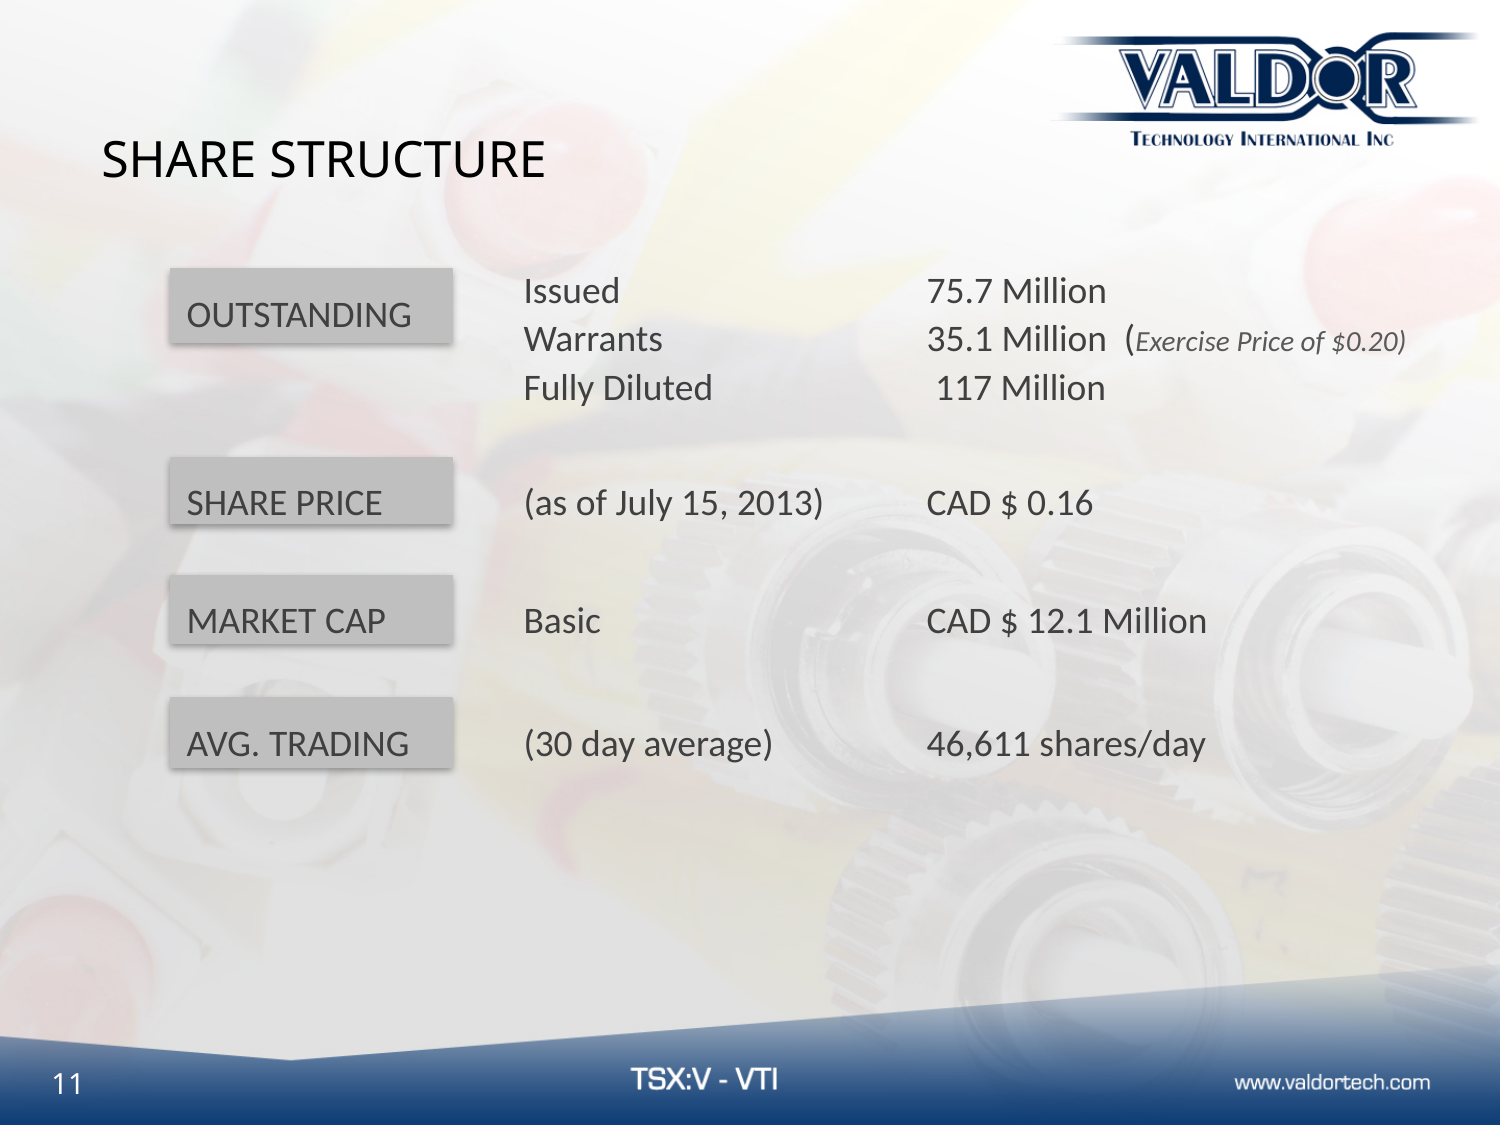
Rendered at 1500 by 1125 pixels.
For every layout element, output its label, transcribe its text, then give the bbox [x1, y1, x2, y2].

text_box 46,611 shares/day [911, 697, 1277, 771]
text_box (as of July 15, 2013) [508, 457, 860, 531]
text_box OUTSTANDING [171, 268, 476, 343]
text_box 11 [36, 1057, 100, 1108]
text_box SHARE STRUCTURE [86, 120, 628, 196]
text_box 117 Million [911, 342, 1216, 416]
text_box Fully Diluted [508, 342, 813, 416]
text_box AVG. TRADING [171, 697, 476, 771]
text_box SHARE PRICE [171, 456, 476, 530]
text_box Issued [508, 245, 813, 293]
text_box MARKET CAP [171, 575, 476, 649]
text_box Warrants [508, 293, 813, 342]
text_box (30 day average) [508, 697, 830, 771]
text_box CAD $ 0.16 [911, 457, 1233, 531]
picture [0, 0, 1500, 1125]
text_box CAD $ 12.1 Million [911, 575, 1233, 649]
text_box Basic [508, 575, 830, 649]
text_box 75.7 Million [911, 245, 1216, 293]
text_box 35.1 Million (Exercise Price of $0.20) [911, 293, 1428, 367]
